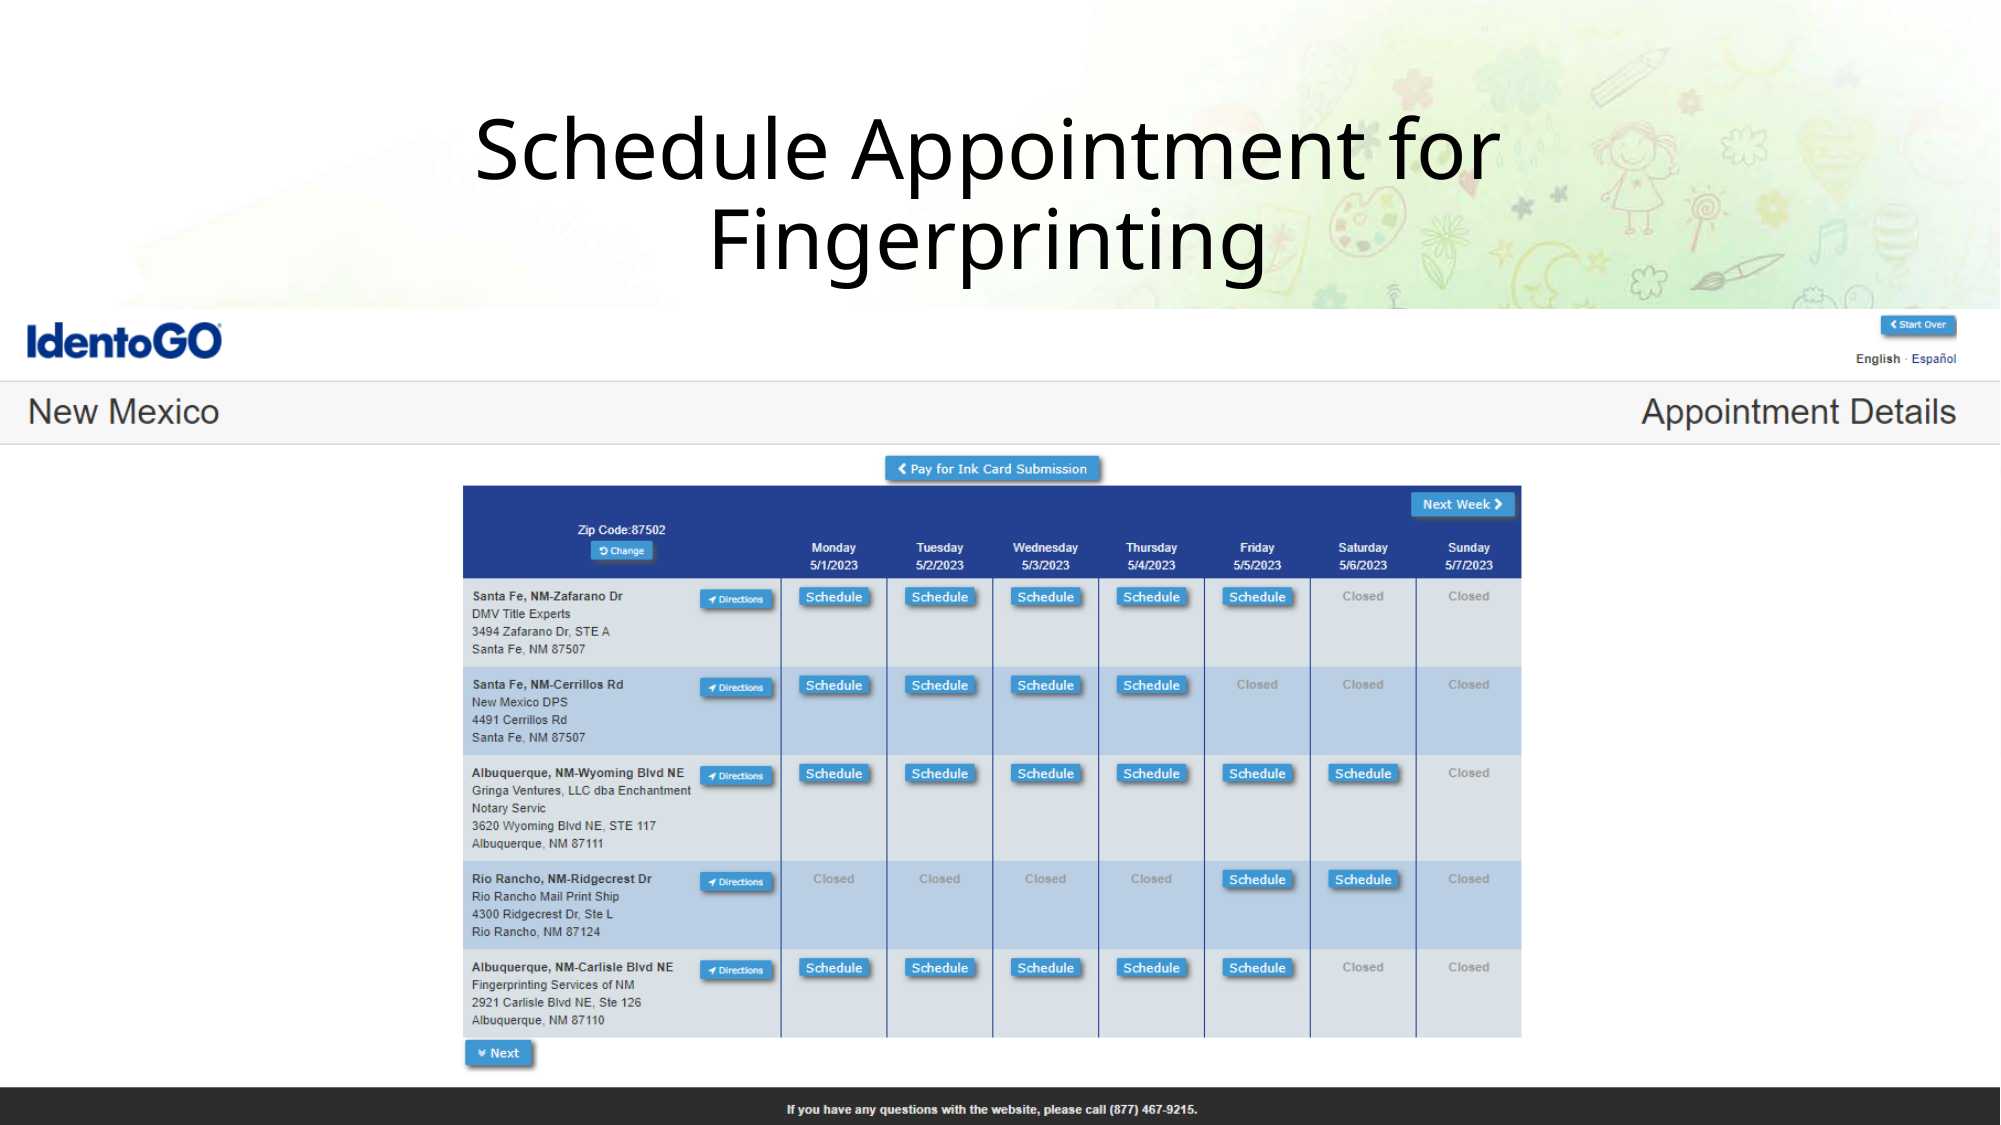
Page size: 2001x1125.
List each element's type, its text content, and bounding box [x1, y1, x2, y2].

picture [0, 0, 2001, 1125]
title Schedule Appointment for Fingerprinting [238, 187, 1739, 296]
